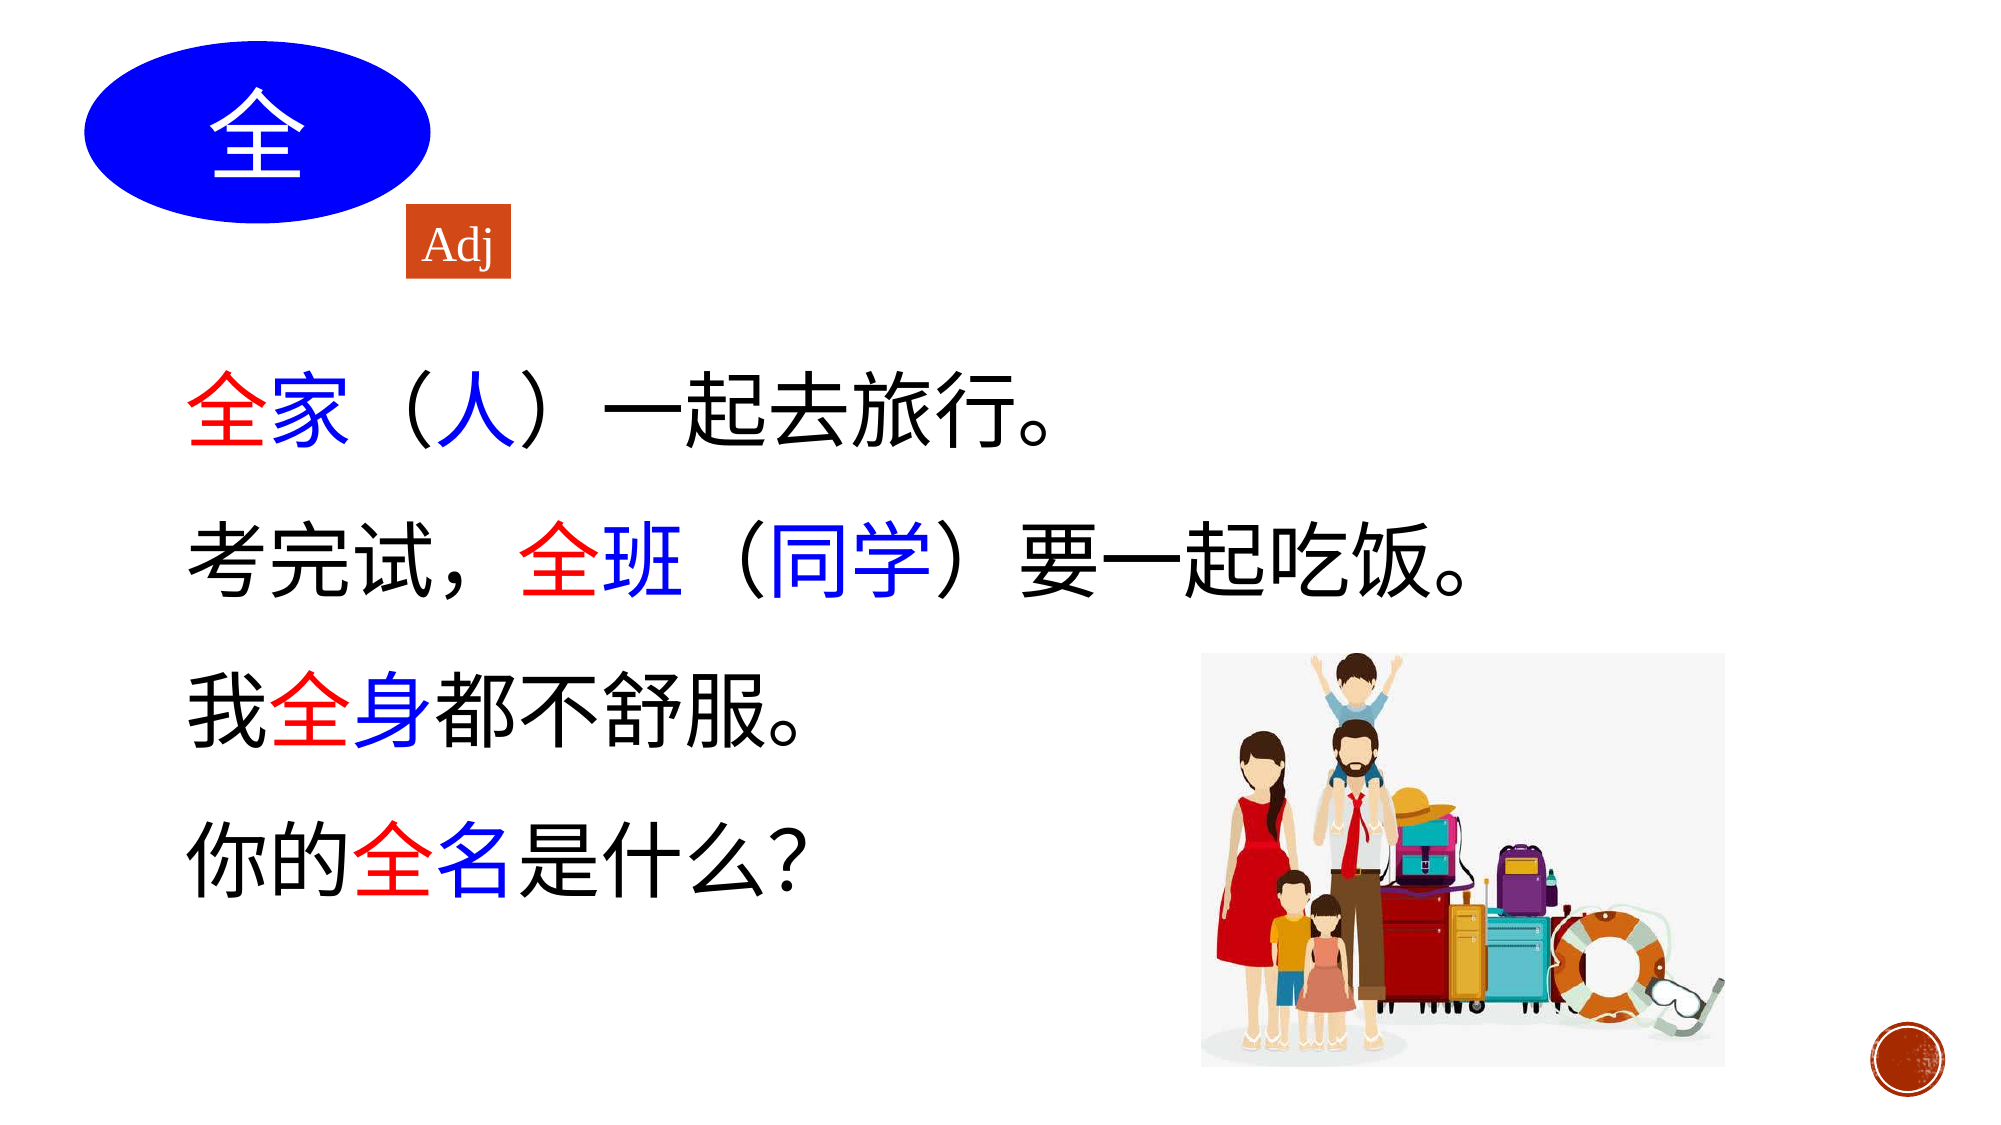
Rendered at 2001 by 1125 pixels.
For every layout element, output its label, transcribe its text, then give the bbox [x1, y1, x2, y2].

text_box 全 [83, 40, 432, 225]
text_box Adj [406, 204, 511, 279]
text_box 全家（人）一起去旅行。 考完试，全班（同学）要一起吃饭。 我全身都不舒服。 你的全名是什么？ [170, 300, 1830, 916]
picture [1201, 653, 1725, 1067]
